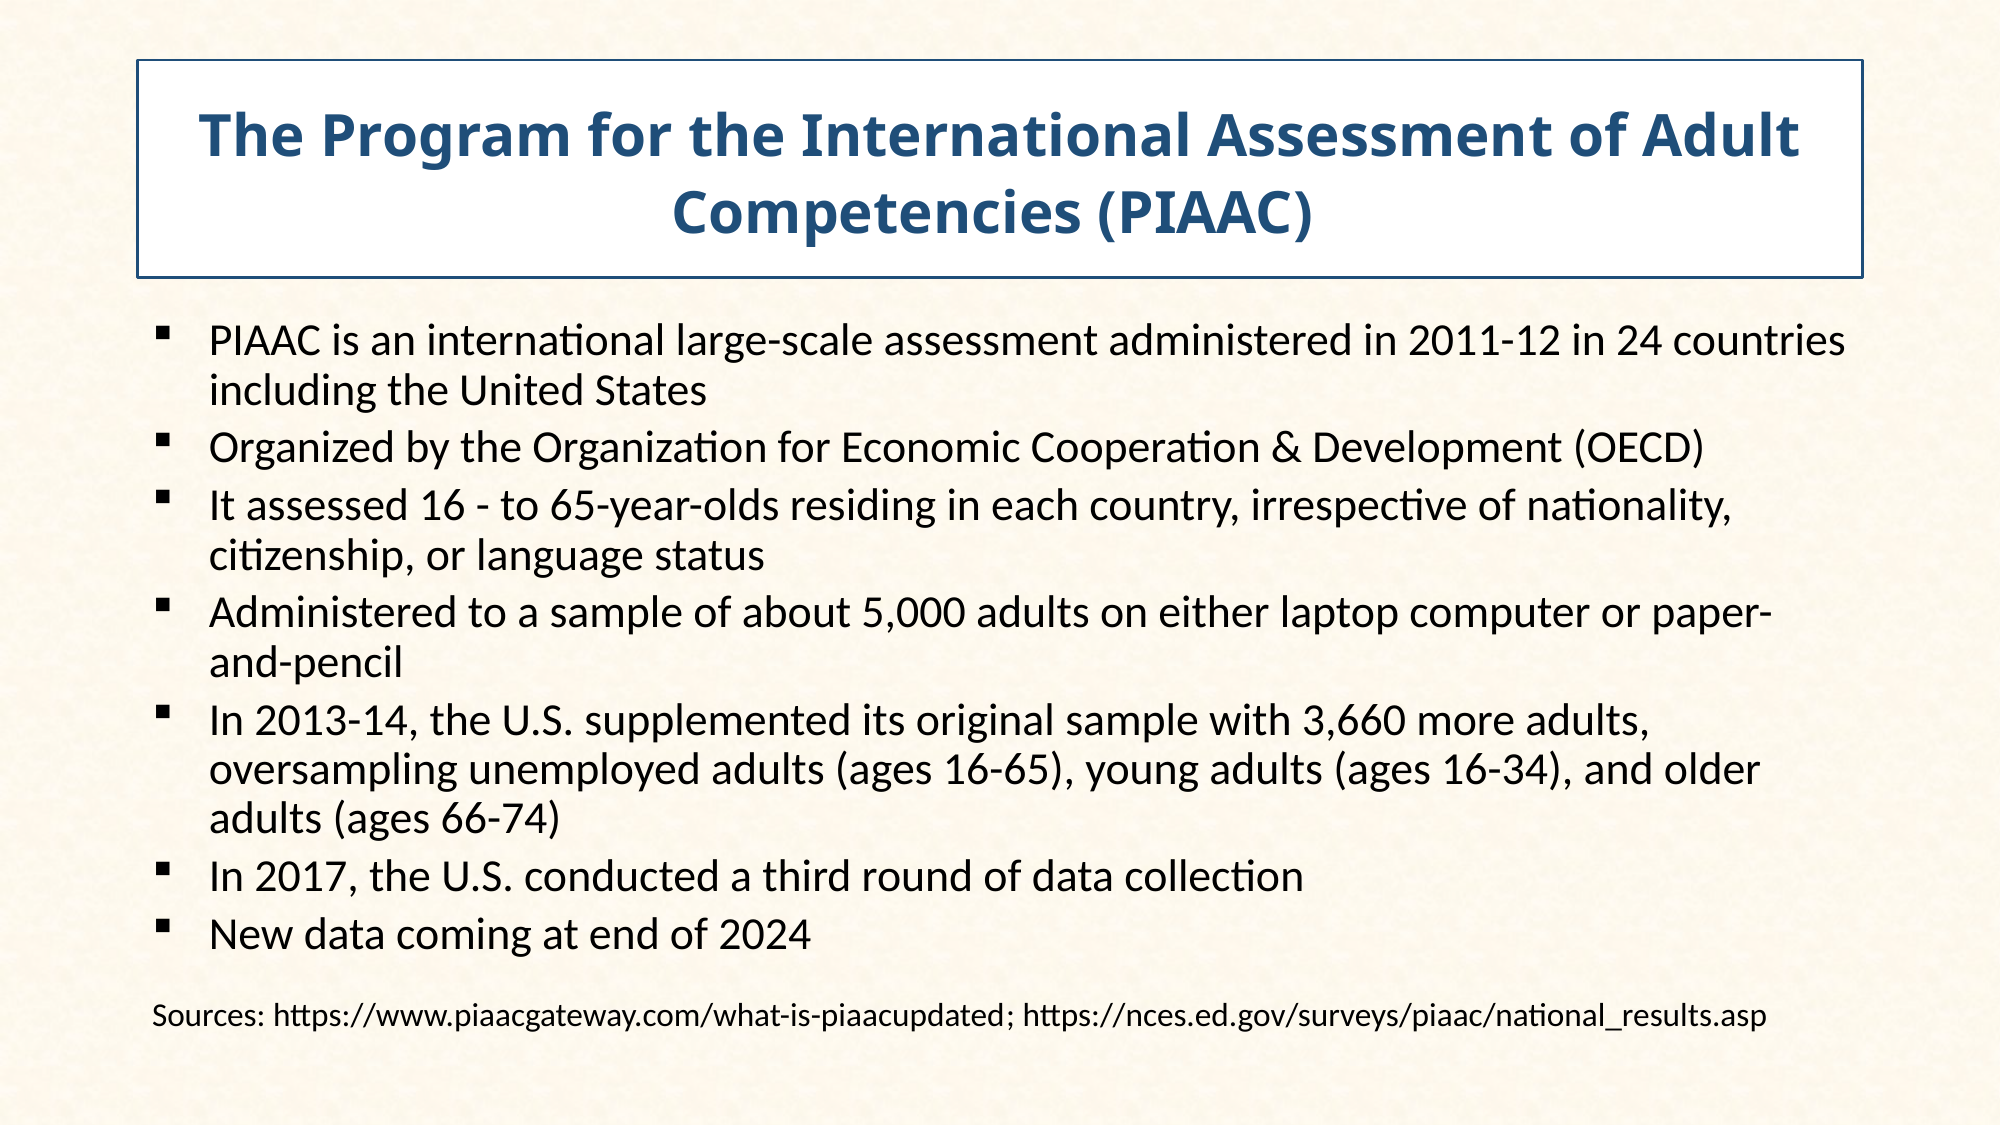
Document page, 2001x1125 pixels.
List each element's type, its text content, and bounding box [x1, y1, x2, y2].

list PIAAC is an international large-scale assessment administered in 2011-12 in 24 countries including the United States Organized by the Organization for Economic Cooperation & Development (OECD) It assessed 16 - to 65-year-olds residing in each country, irrespective of nationality, citizenship, or language status Administered to a sample of about 5,000 adults on either laptop computer or paper-and-pencil In 2013-14, the U.S. supplemented its original sample with 3,660 more adults, oversampling unemployed adults (ages 16-65), young adults (ages 16-34), and older adults (ages 66-74) In 2017, the U.S. conducted a third round of data collection New data coming at end of 2024 [137, 308, 1863, 968]
title The Program for the International Assessment of Adult Competencies (PIAAC) [137, 59, 1863, 278]
text_box Sources: https://www.piaacgateway.com/what-is-piaacupdated; https://nces.ed.gov/surveys/piaac/national_results.asp [137, 985, 1863, 1040]
